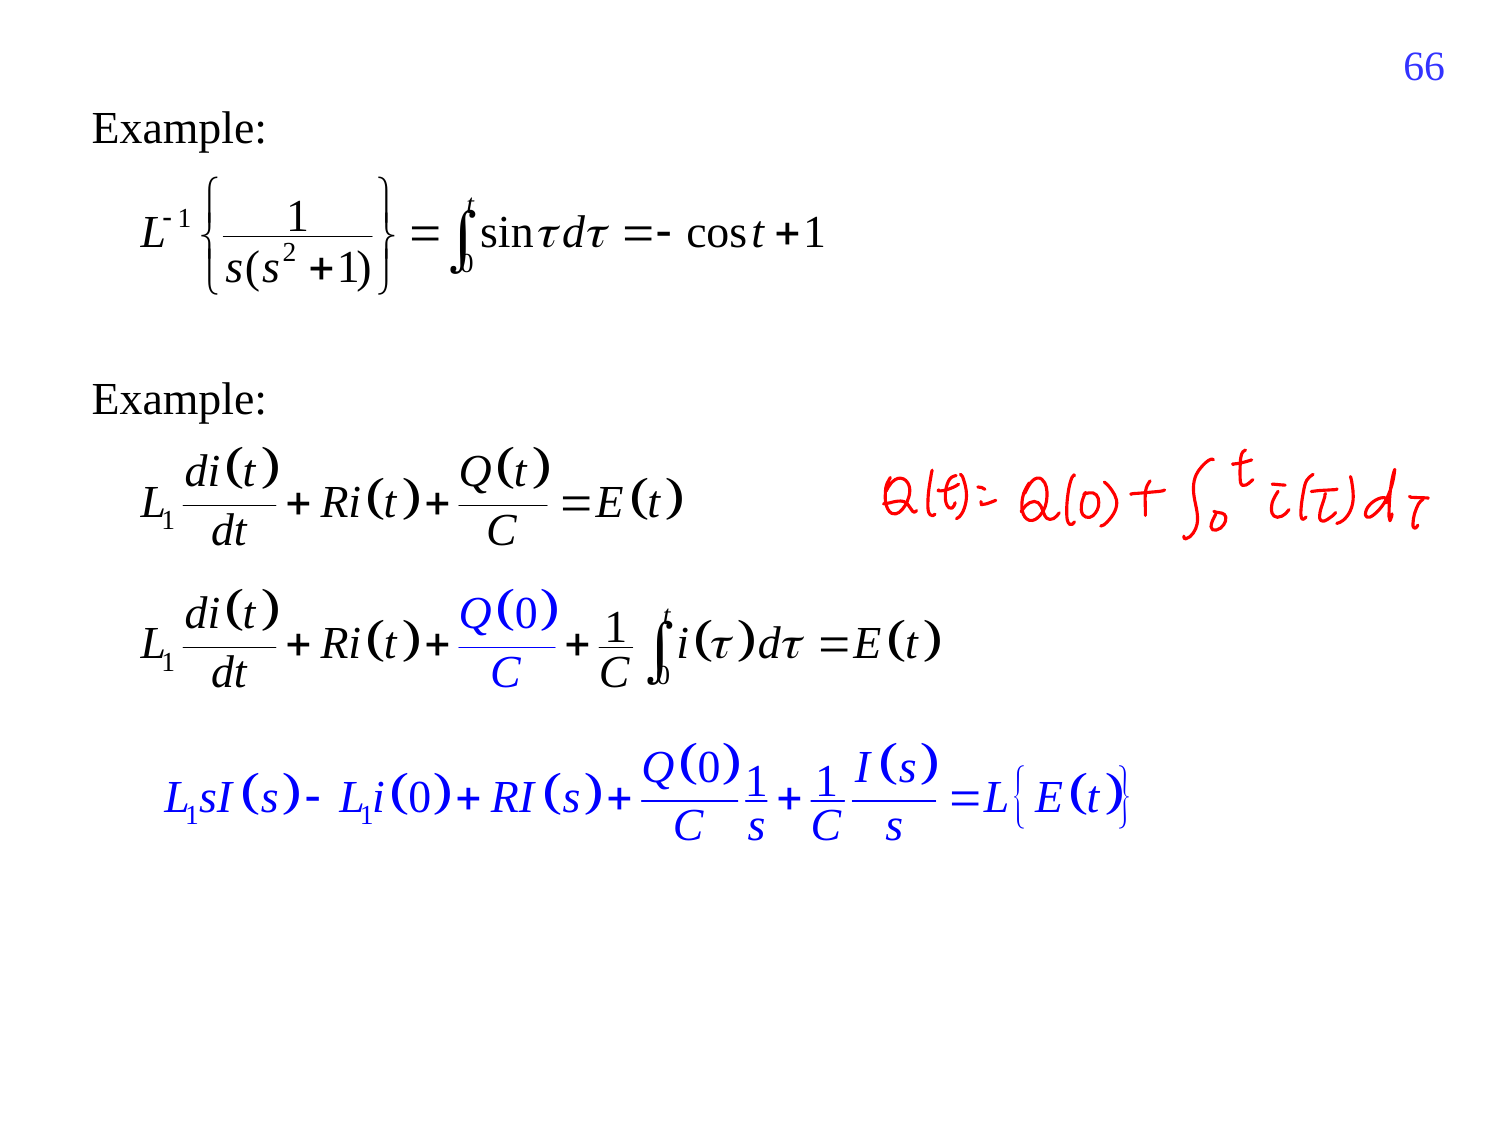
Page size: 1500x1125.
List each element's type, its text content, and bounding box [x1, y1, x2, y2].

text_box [135, 585, 943, 693]
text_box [135, 444, 684, 551]
text_box Example: [76, 361, 384, 432]
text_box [159, 739, 1143, 847]
slide_number 484 [1340, 30, 1461, 103]
text_box Example: [76, 90, 384, 160]
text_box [135, 172, 826, 300]
